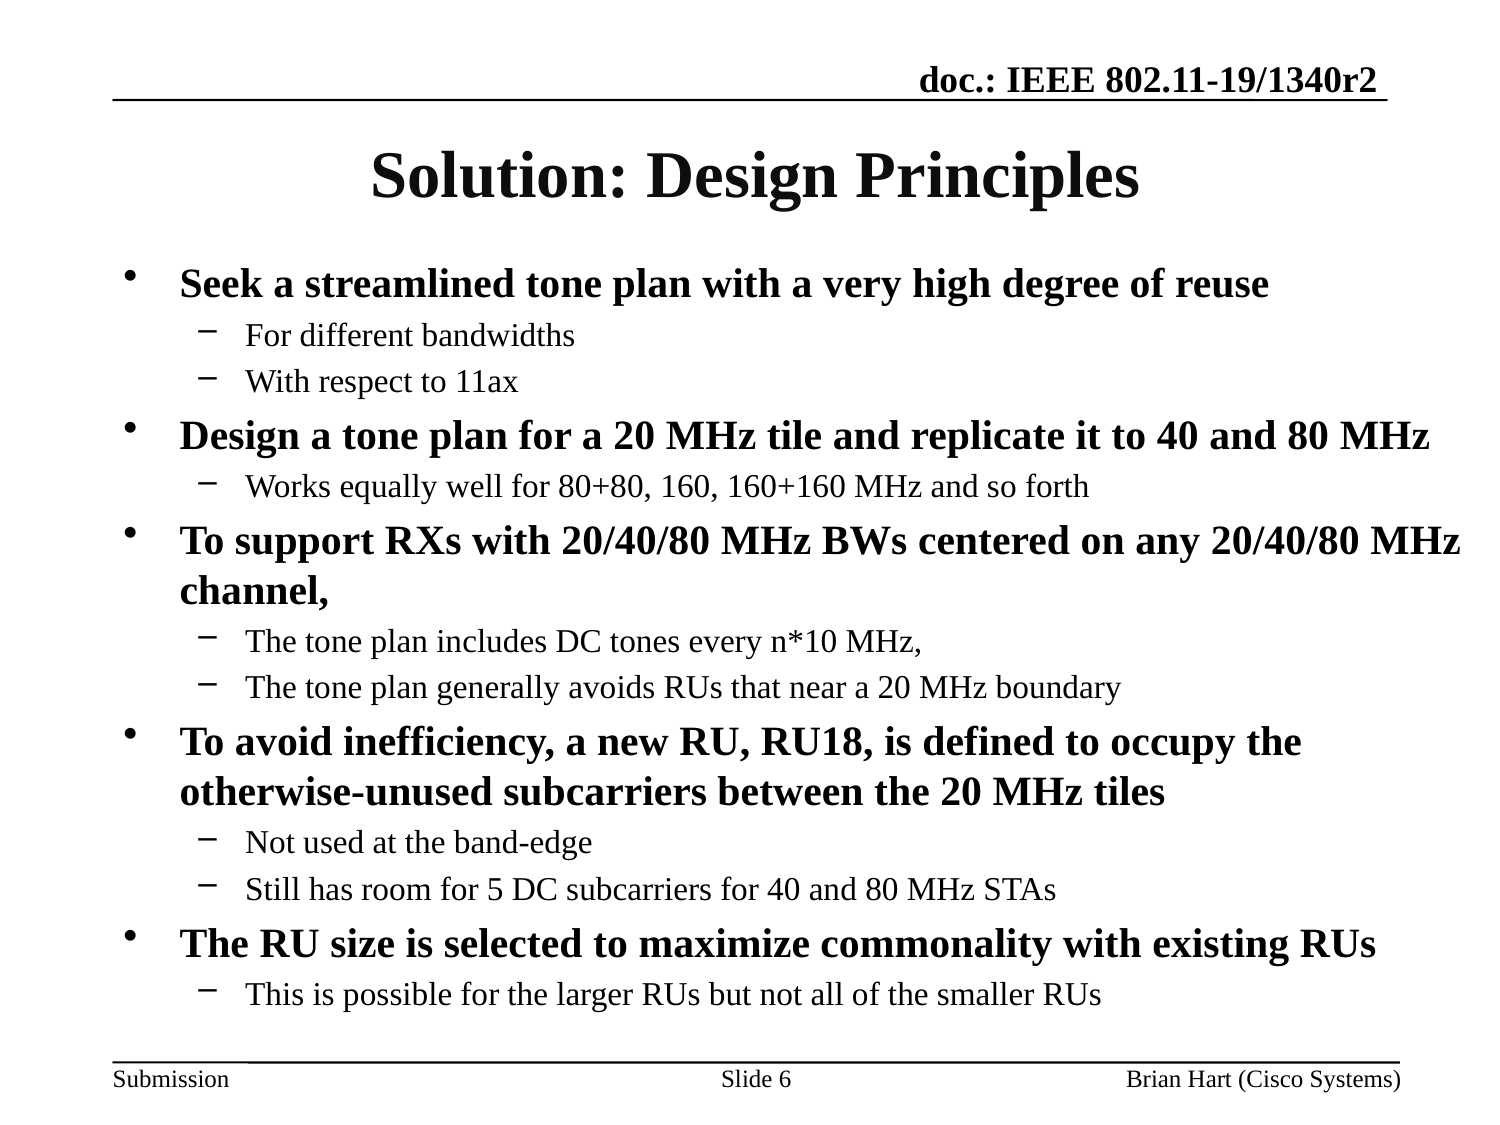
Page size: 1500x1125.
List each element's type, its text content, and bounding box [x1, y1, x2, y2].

slide_number Slide 6 [712, 1061, 800, 1093]
footer Brian Hart (Cisco Systems) [1122, 1061, 1402, 1093]
list Seek a streamlined tone plan with a very high degree of reuse For different bandwidths With respect to 11ax Design a tone plan for a 20 MHz tile and replicate it to 40 and 80 MHz Works equally well for 80+80, 160, 160+160 MHz and so forth To support RXs with 20/40/80 MHz BWs centered on any 20/40/80 MHz channel, The tone plan includes DC tones every n*10 MHz, The tone plan generally avoids RUs that near a 20 MHz boundary To avoid inefficiency, a new RU, RU18, is defined to occupy the otherwise-unused subcarriers between the 20 MHz tiles Not used at the band-edge Still has room for 5 DC subcarriers for 40 and 80 MHz STAs The RU size is selected to maximize commonality with existing RUs This is possible for the larger RUs but not all of the smaller RUs [108, 248, 1483, 1042]
title Solution: Design Principles [118, 83, 1394, 248]
